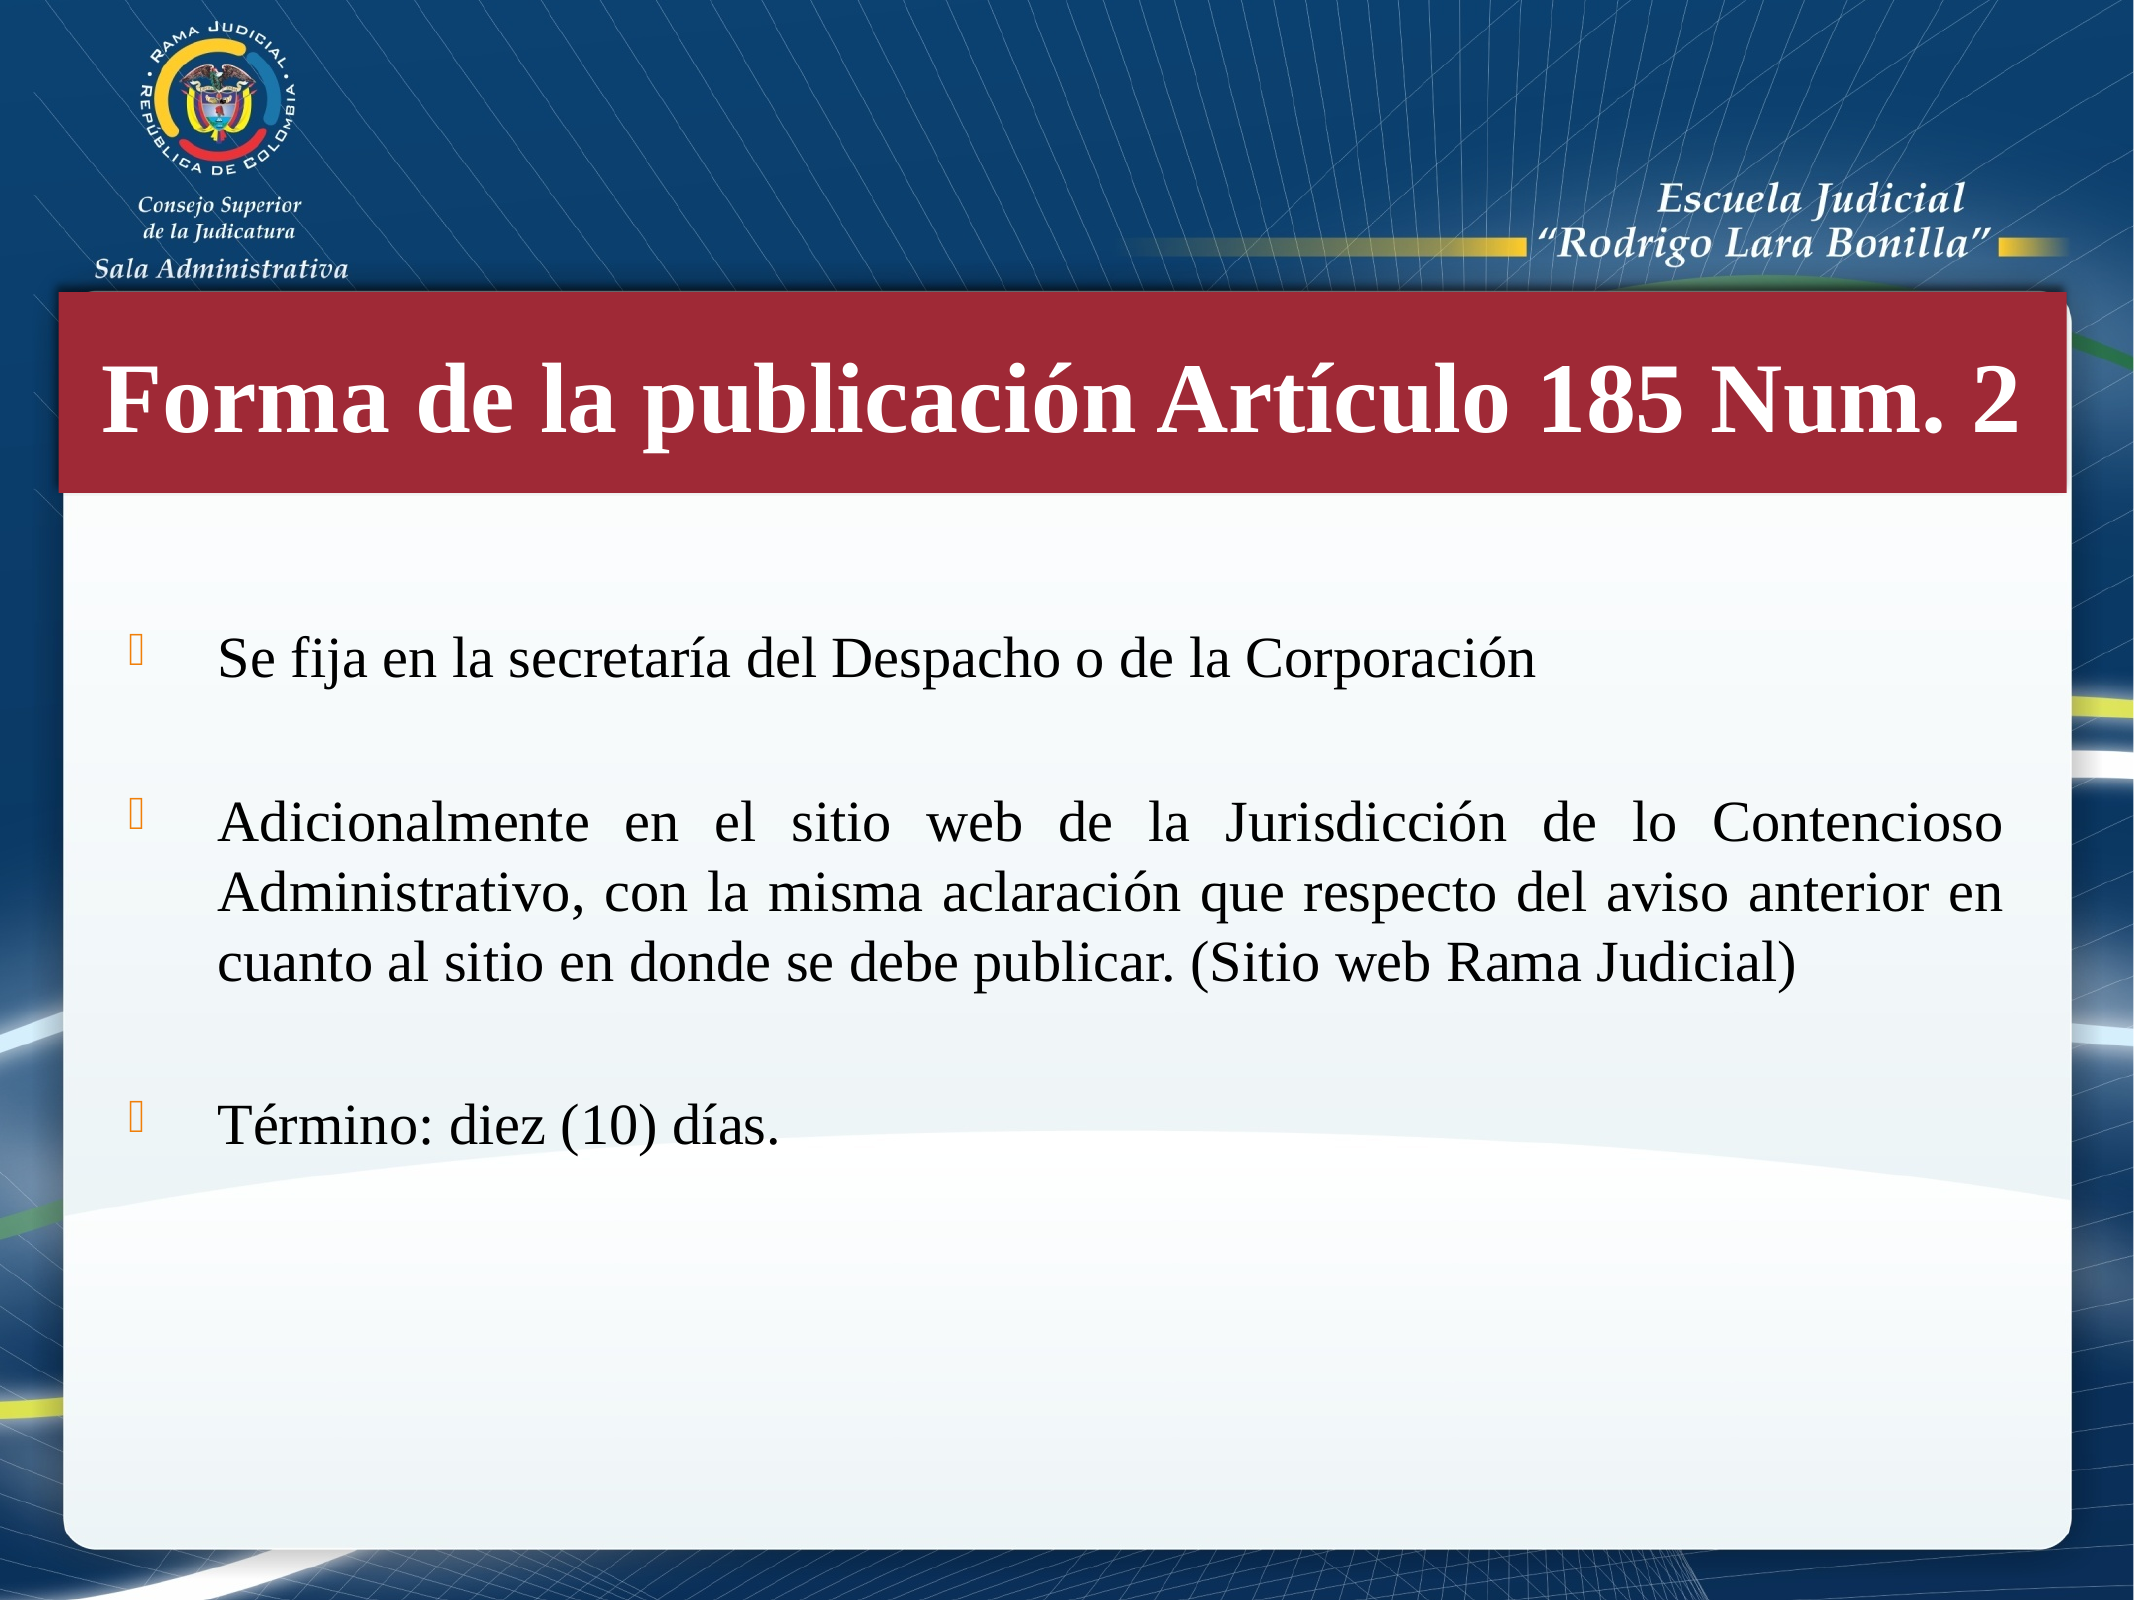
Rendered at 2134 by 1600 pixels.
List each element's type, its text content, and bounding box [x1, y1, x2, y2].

picture [0, 0, 2134, 1600]
text_box [145, 481, 2000, 754]
list Se fija en la secretaría del Despacho o de la Corporación Adicionalmente en el sitio web de la Jurisdicción de lo Contencioso Administrativo, con la misma aclaración que respecto del aviso anterior en cuanto al sitio en donde se debe publicar. (Sitio web Rama Judicial) Término: diez (10) días. [91, 496, 2027, 1430]
text_box Forma de la publicación Artículo 185 Num. 2 [58, 292, 2067, 493]
